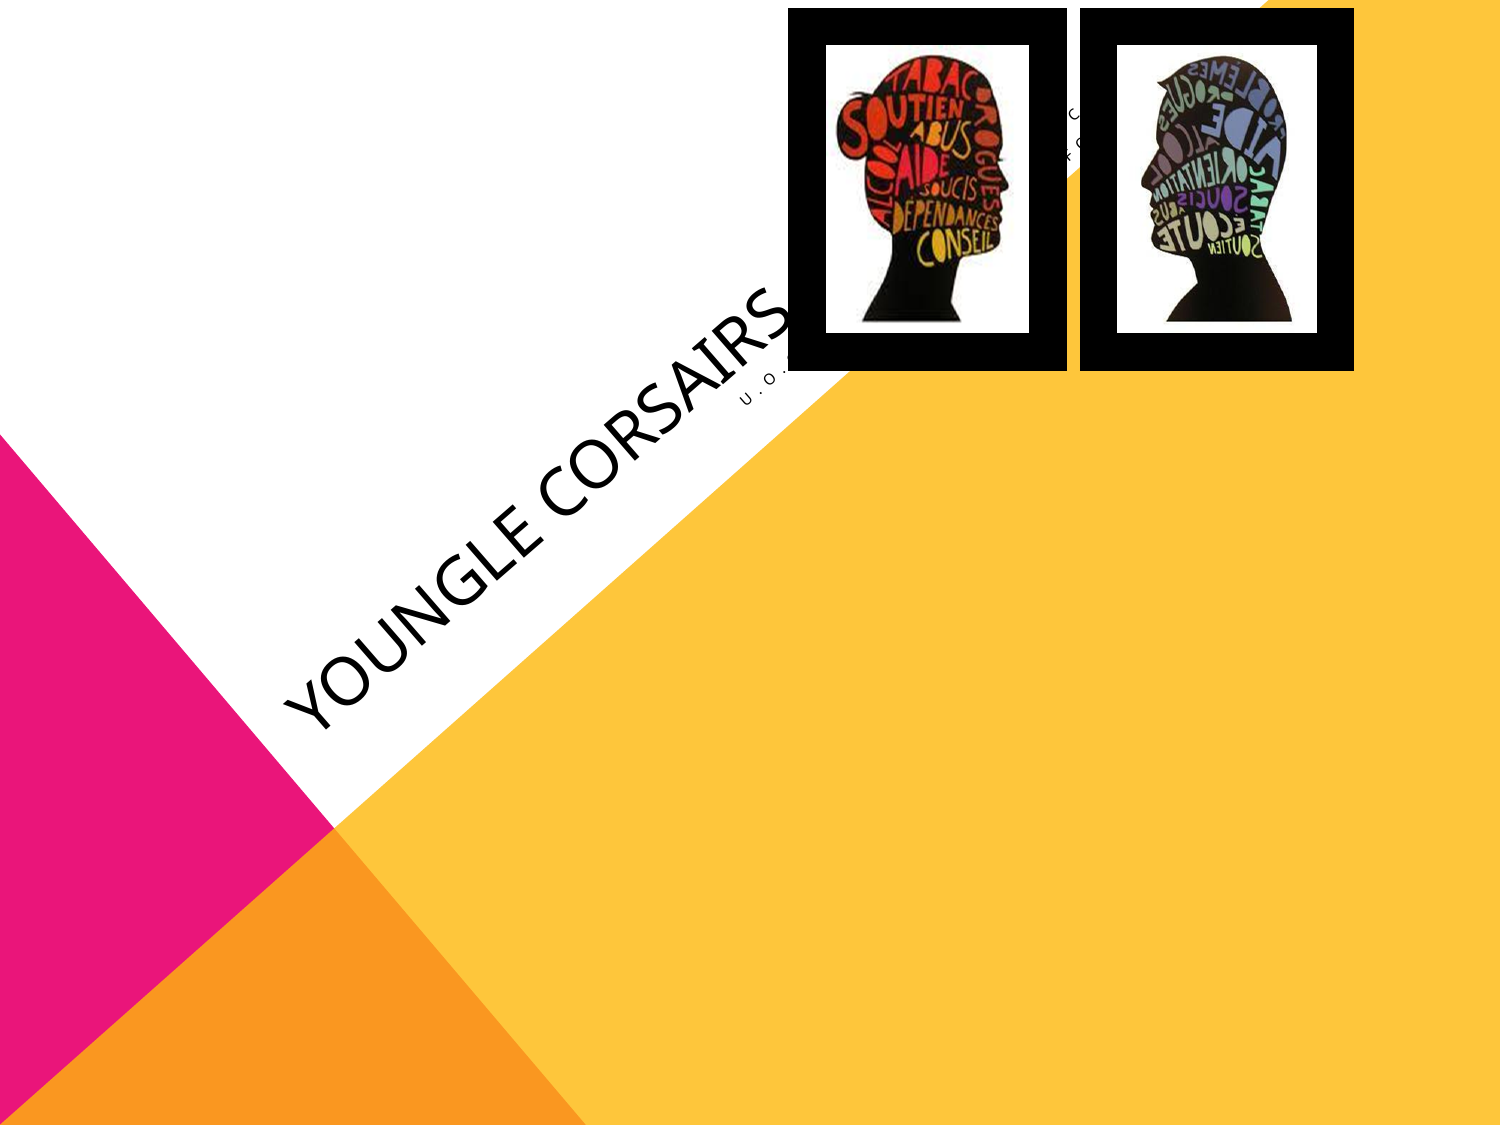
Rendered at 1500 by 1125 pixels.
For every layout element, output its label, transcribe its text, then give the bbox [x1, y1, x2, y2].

title YOUNGLE CORSAIRS [182, 86, 788, 761]
picture [825, 45, 1030, 334]
picture [1116, 45, 1317, 334]
subtitle U.O.C. Dipendenze Patologiche dell’AUSL di Forlì [311, 347, 846, 805]
subtitle U.O.C. Dipendenze Patologiche dell’AUSL di Forlì [1067, 93, 1080, 179]
